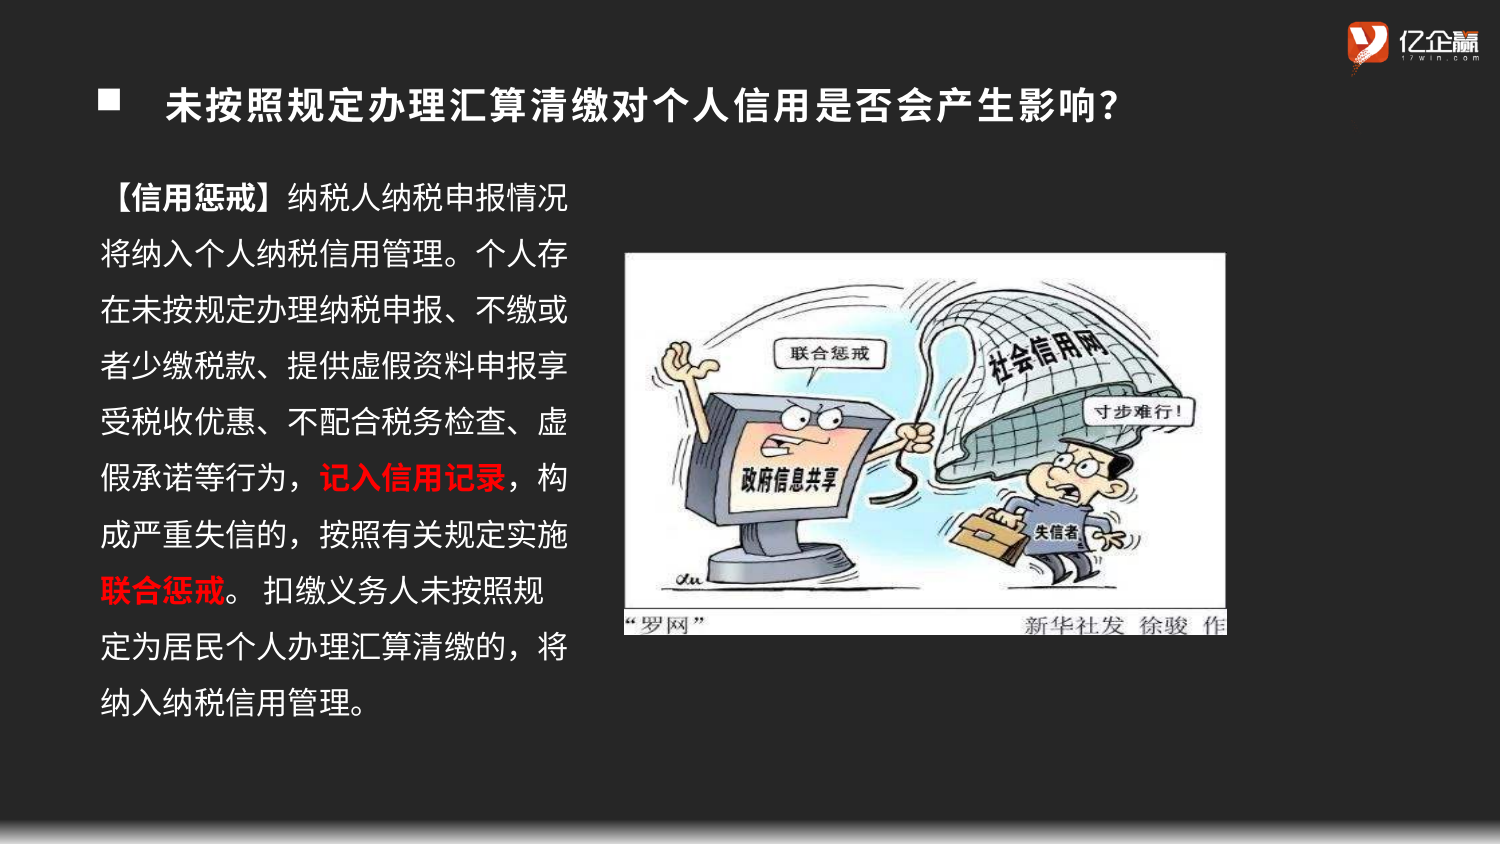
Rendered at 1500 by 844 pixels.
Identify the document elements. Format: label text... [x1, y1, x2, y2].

picture [624, 252, 1228, 635]
text_box 未按照规定办理汇算清缴对个人信用是否会产生影响？ [81, 54, 1247, 133]
picture [1340, 0, 1483, 198]
text_box 【信用惩戒】纳税人纳税申报情况将纳入个人纳税信用管理。个人存在未按规定办理纳税申报、不缴或者少缴税款、提供虚假资料申报享受税收优惠、不配合税务检查、虚假承诺等行为，记入信用记录，构成严重失信的，按照有关规定实施联合惩戒。 扣缴义务人未按照规定为居民个人办理汇算清缴的，将纳入纳税信用管理。 [85, 151, 586, 729]
